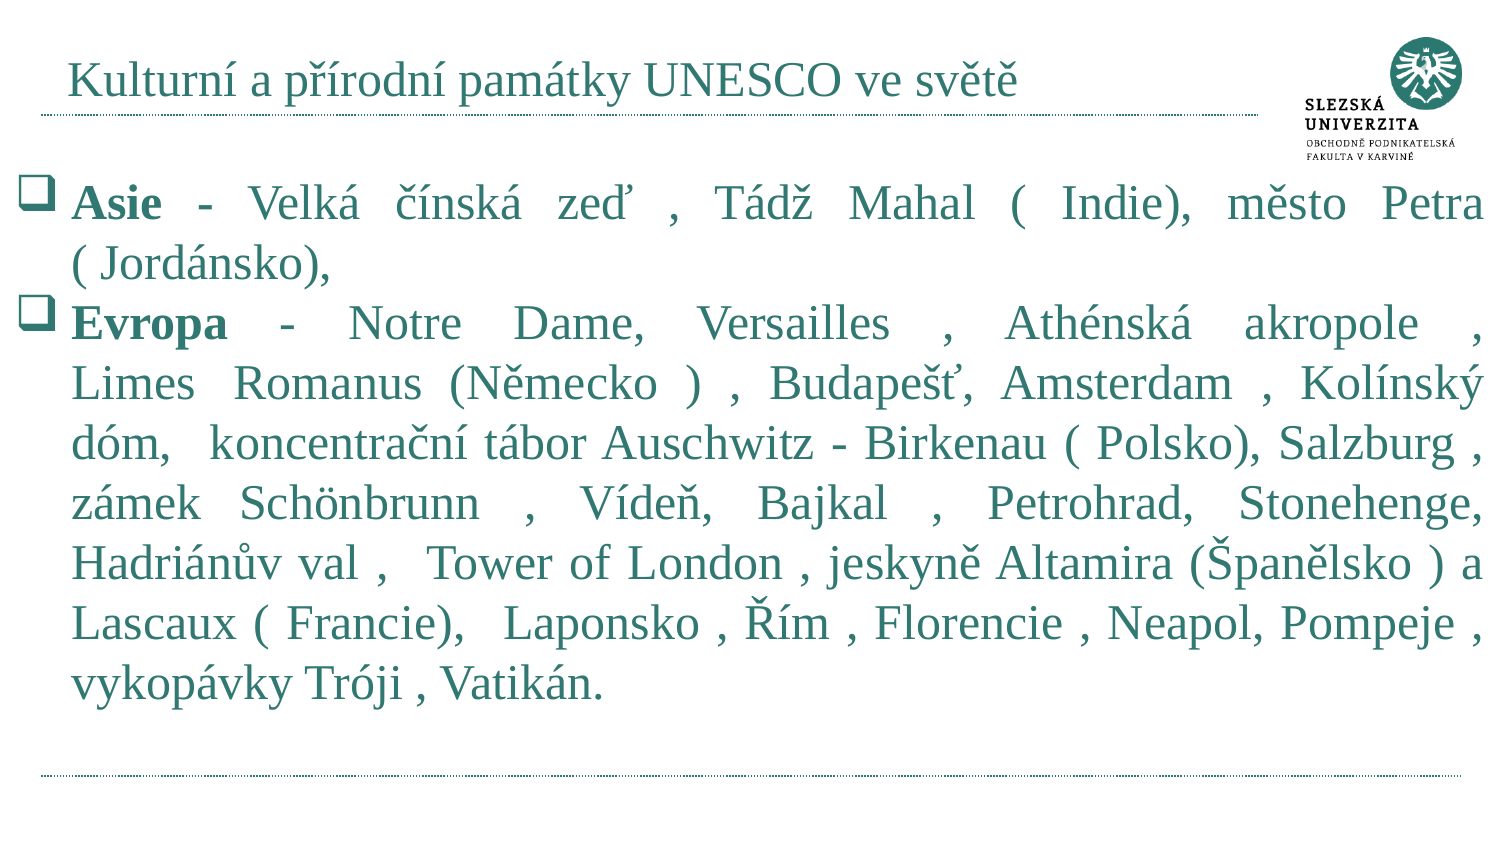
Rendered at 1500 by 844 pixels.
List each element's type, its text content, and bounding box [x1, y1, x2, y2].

text_box Asie - Velká čínská zeď , Tádž Mahal ( Indie), město Petra ( Jordánsko), Evropa - Notre Dame, Versailles , Athénská akropole , Limes Romanus (Německo ) , Budapešť, Amsterdam , Kolínský dóm, koncentrační tábor Auschwitz - Birkenau ( Polsko), Salzburg , zámek Schönbrunn , Vídeň, Bajkal , Petrohrad, Stonehenge, Hadriánův val , Tower of London , jeskyně Altamira (Španělsko ) a Lascaux ( Francie), Laponsko , Řím , Florencie , Neapol, Pompeje , vykopávky Tróji , Vatikán. [0, 161, 1500, 777]
title Kulturní a přírodní památky UNESCO ve světě [53, 39, 1317, 123]
picture [1305, 37, 1462, 160]
